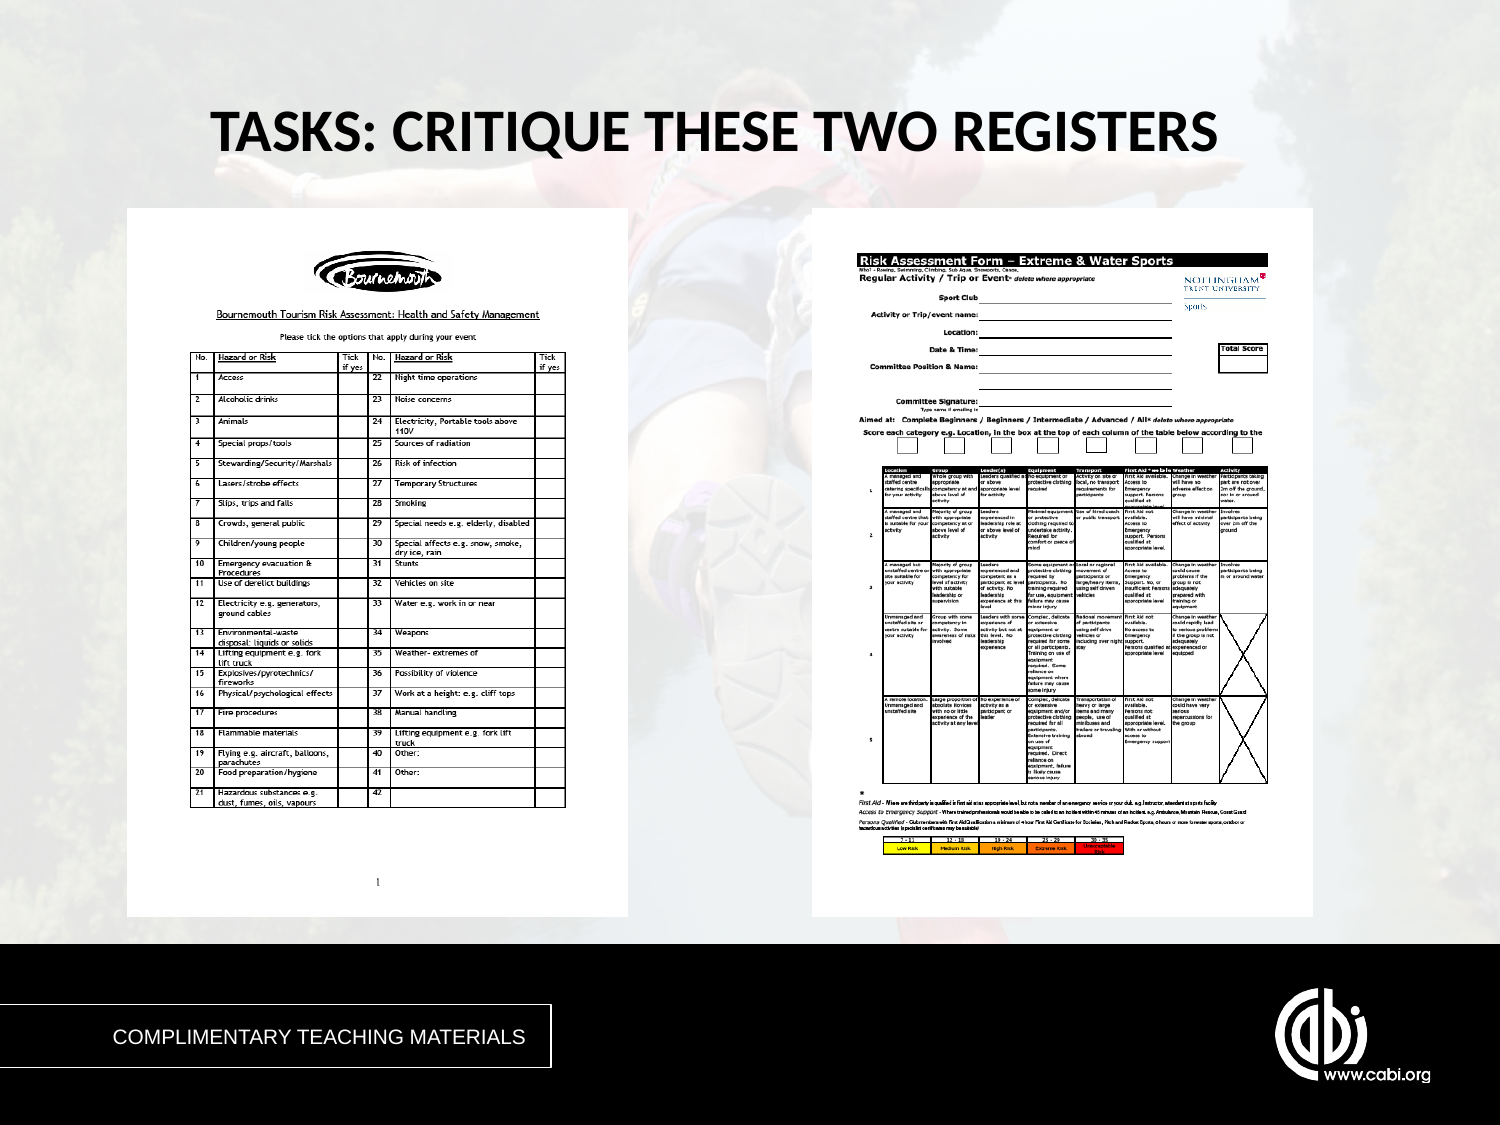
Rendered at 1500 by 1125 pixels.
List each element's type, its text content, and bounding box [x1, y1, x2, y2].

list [127, 208, 629, 917]
title TASKS: CRITIQUE THESE TWO REGISTERS [195, 45, 1376, 209]
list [812, 208, 1313, 917]
